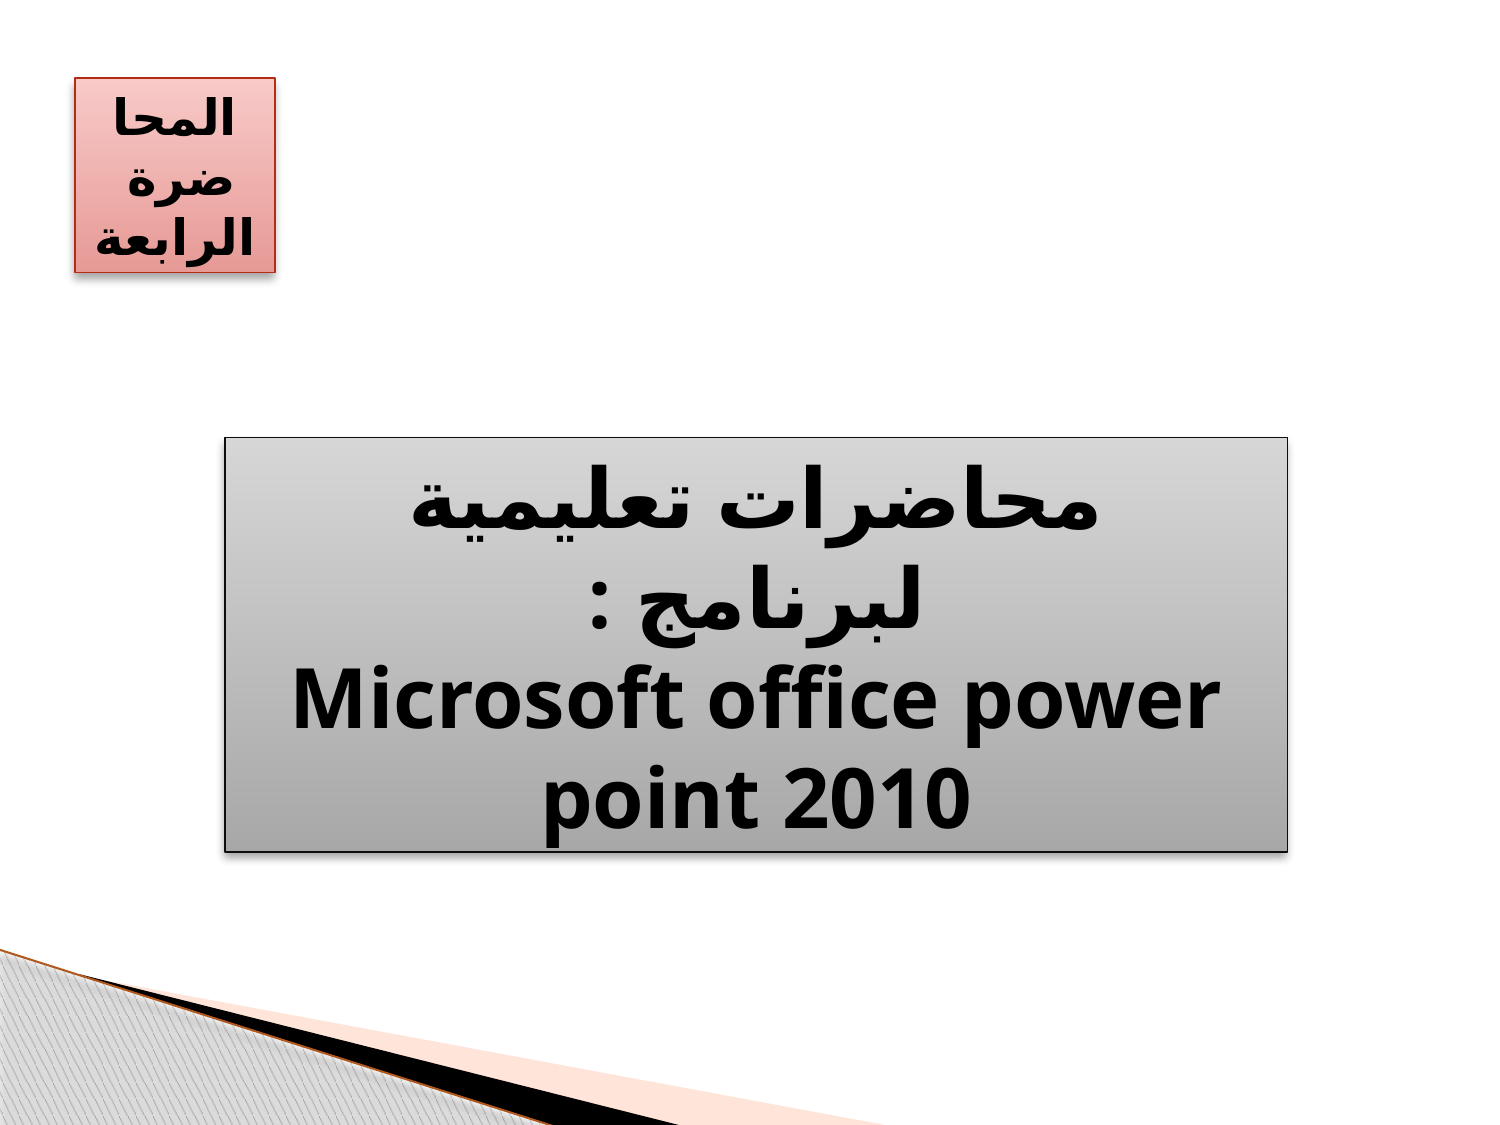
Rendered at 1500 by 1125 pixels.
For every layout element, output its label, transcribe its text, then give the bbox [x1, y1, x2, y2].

text_box المحاضرة الرابعة [74, 77, 276, 273]
text_box محاضرات تعليمية لبرنامج : Microsoft office power point 2010 [224, 437, 1288, 853]
